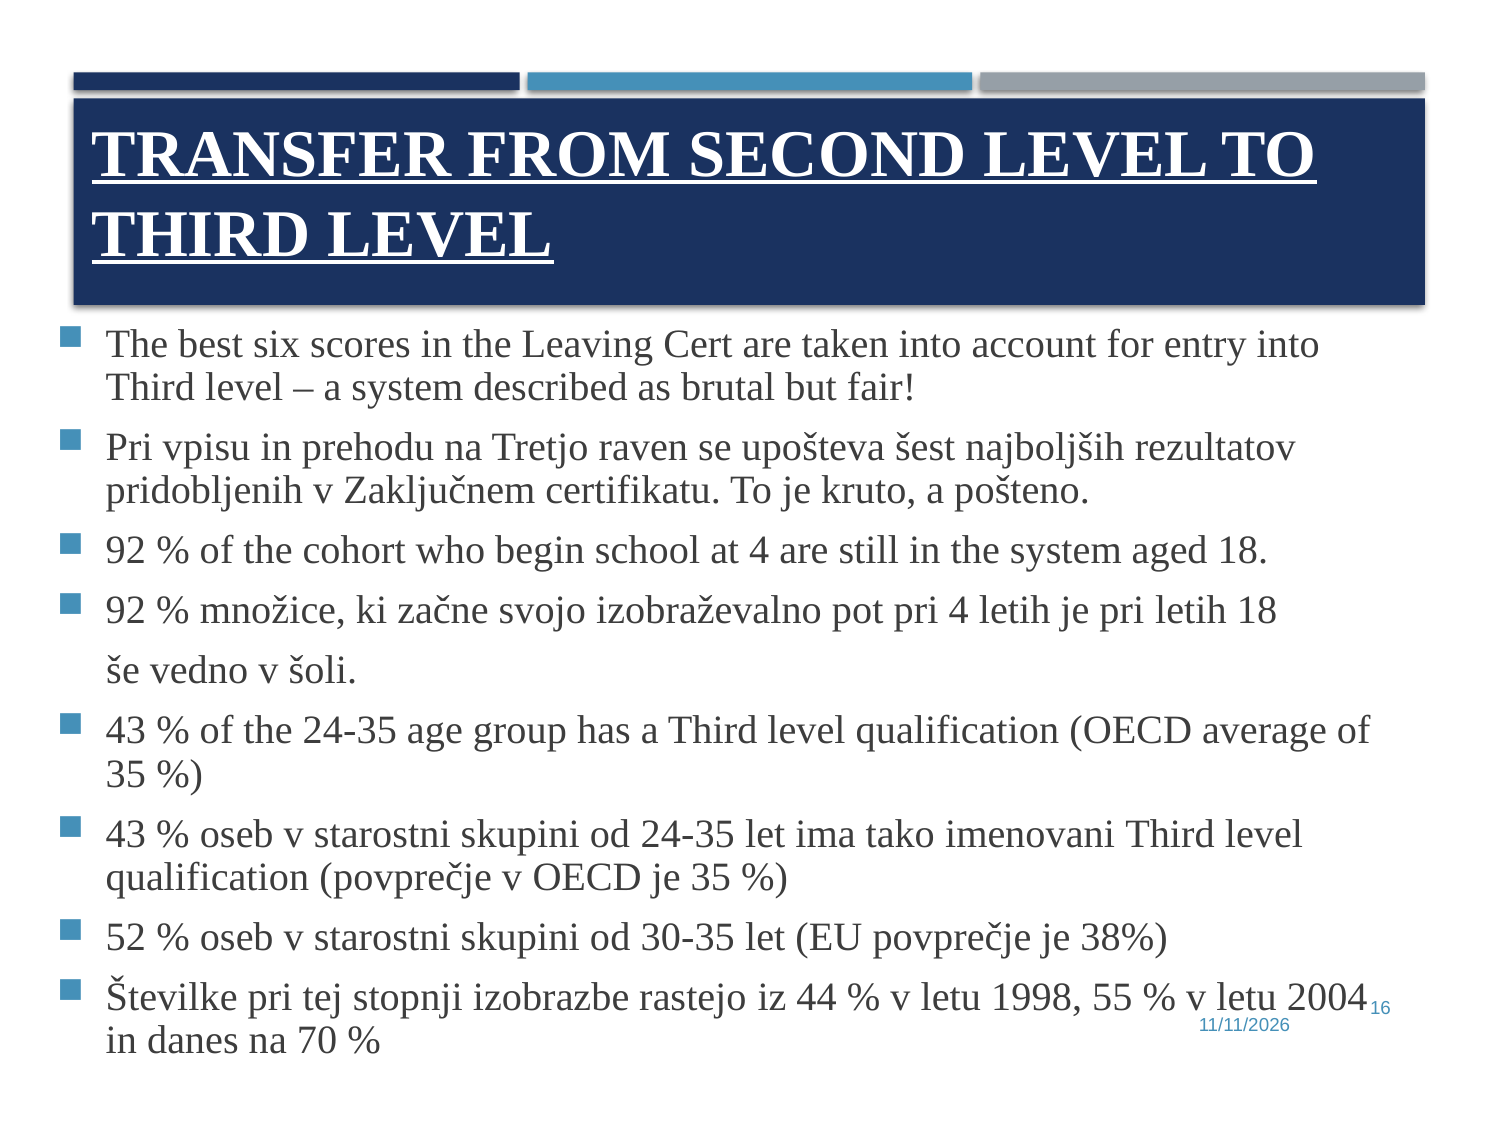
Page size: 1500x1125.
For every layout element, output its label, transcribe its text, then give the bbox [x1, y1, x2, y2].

list The best six scores in the Leaving Cert are taken into account for entry into Third level – a system described as brutal but fair! Pri vpisu in prehodu na Tretjo raven se upošteva šest najboljših rezultatov pridobljenih v Zaključnem certifikatu. To je kruto, a pošteno. 92 % of the cohort who begin school at 4 are still in the system aged 18. 92 % množice, ki začne svojo izobraževalno pot pri 4 letih je pri letih 18 še vedno v šoli. 43 % of the 24-35 age group has a Third level qualification (OECD average of 35 %) 43 % oseb v starostni skupini od 24-35 let ima tako imenovani Third level qualification (povprečje v OECD je 35 %) 52 % oseb v starostni skupini od 30-35 let (EU povprečje je 38%) Številke pri tej stopnji izobrazbe rastejo iz 44 % v letu 1998, 55 % v letu 2004 in danes na 70 % [41, 314, 1406, 1071]
title Transfer from Second level to Third Level [76, 59, 1471, 278]
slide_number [911, 977, 1306, 1071]
slide_number 16 [1279, 977, 1406, 1037]
